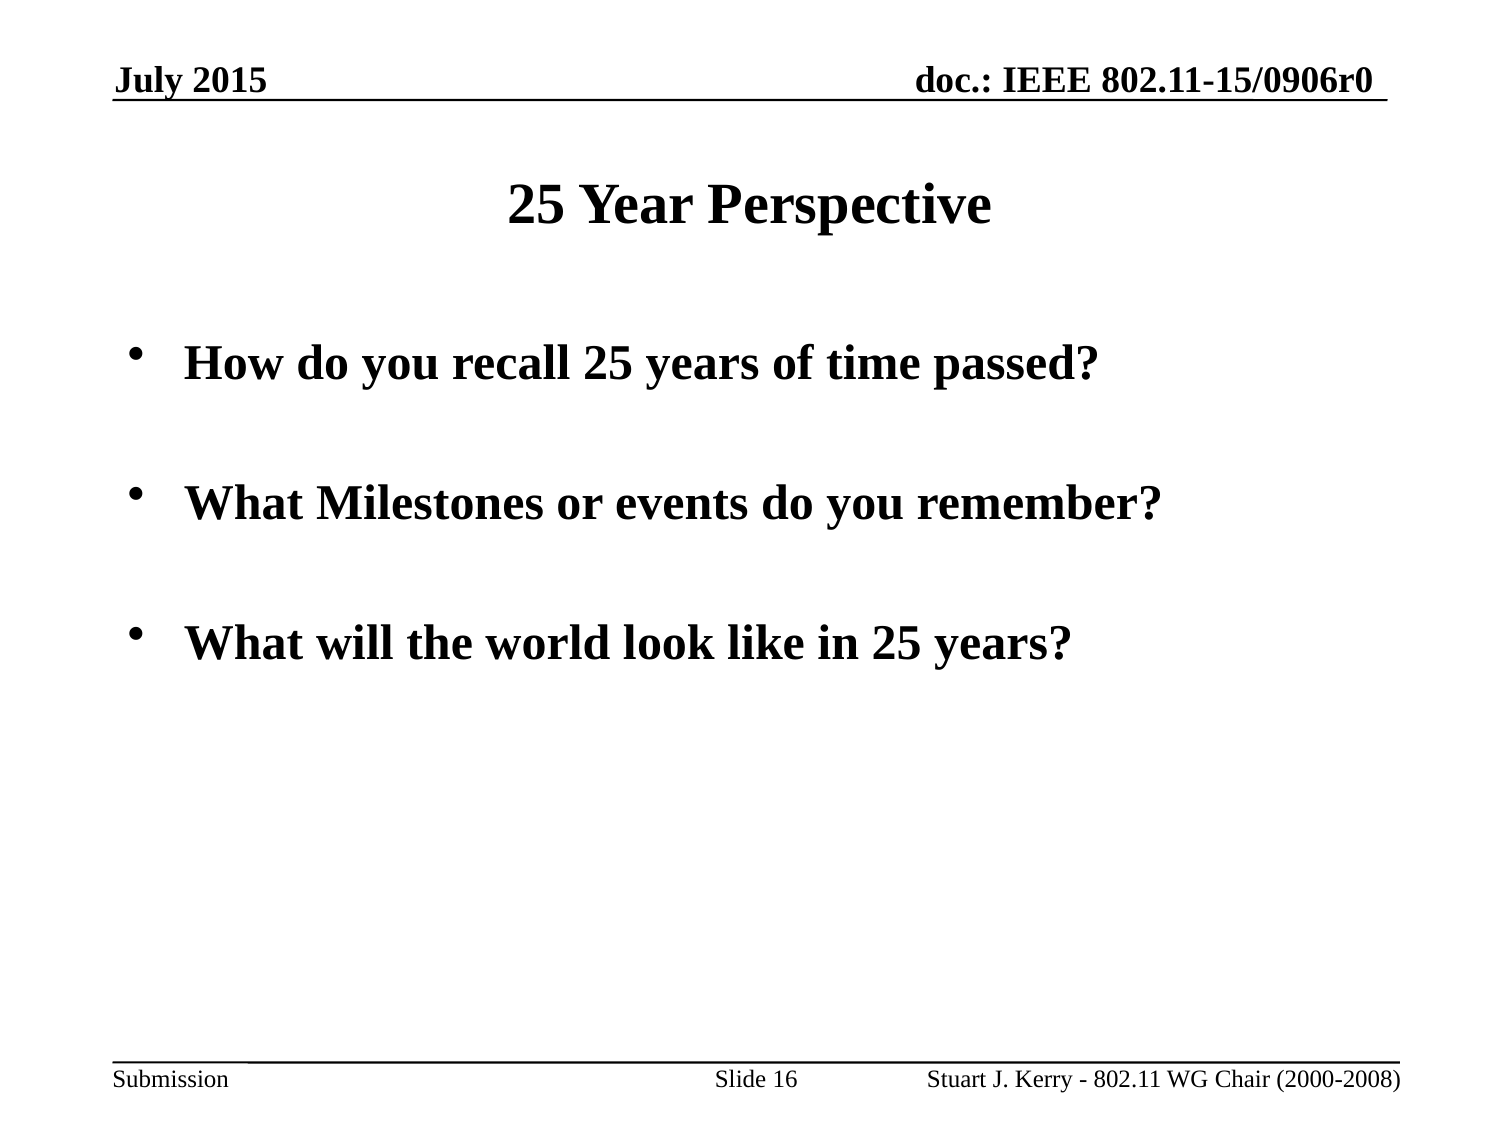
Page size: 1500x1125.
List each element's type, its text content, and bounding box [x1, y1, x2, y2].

title 25 Year Perspective [112, 112, 1388, 288]
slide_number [114, 54, 269, 100]
footer Stuart J. Kerry - 802.11 WG Chair (2000-2008) [920, 1062, 1402, 1093]
slide_number Slide 16 [712, 1062, 800, 1093]
list How do you recall 25 years of time passed? What Milestones or events do you remember? What will the world look like in 25 years? [112, 321, 1388, 1001]
